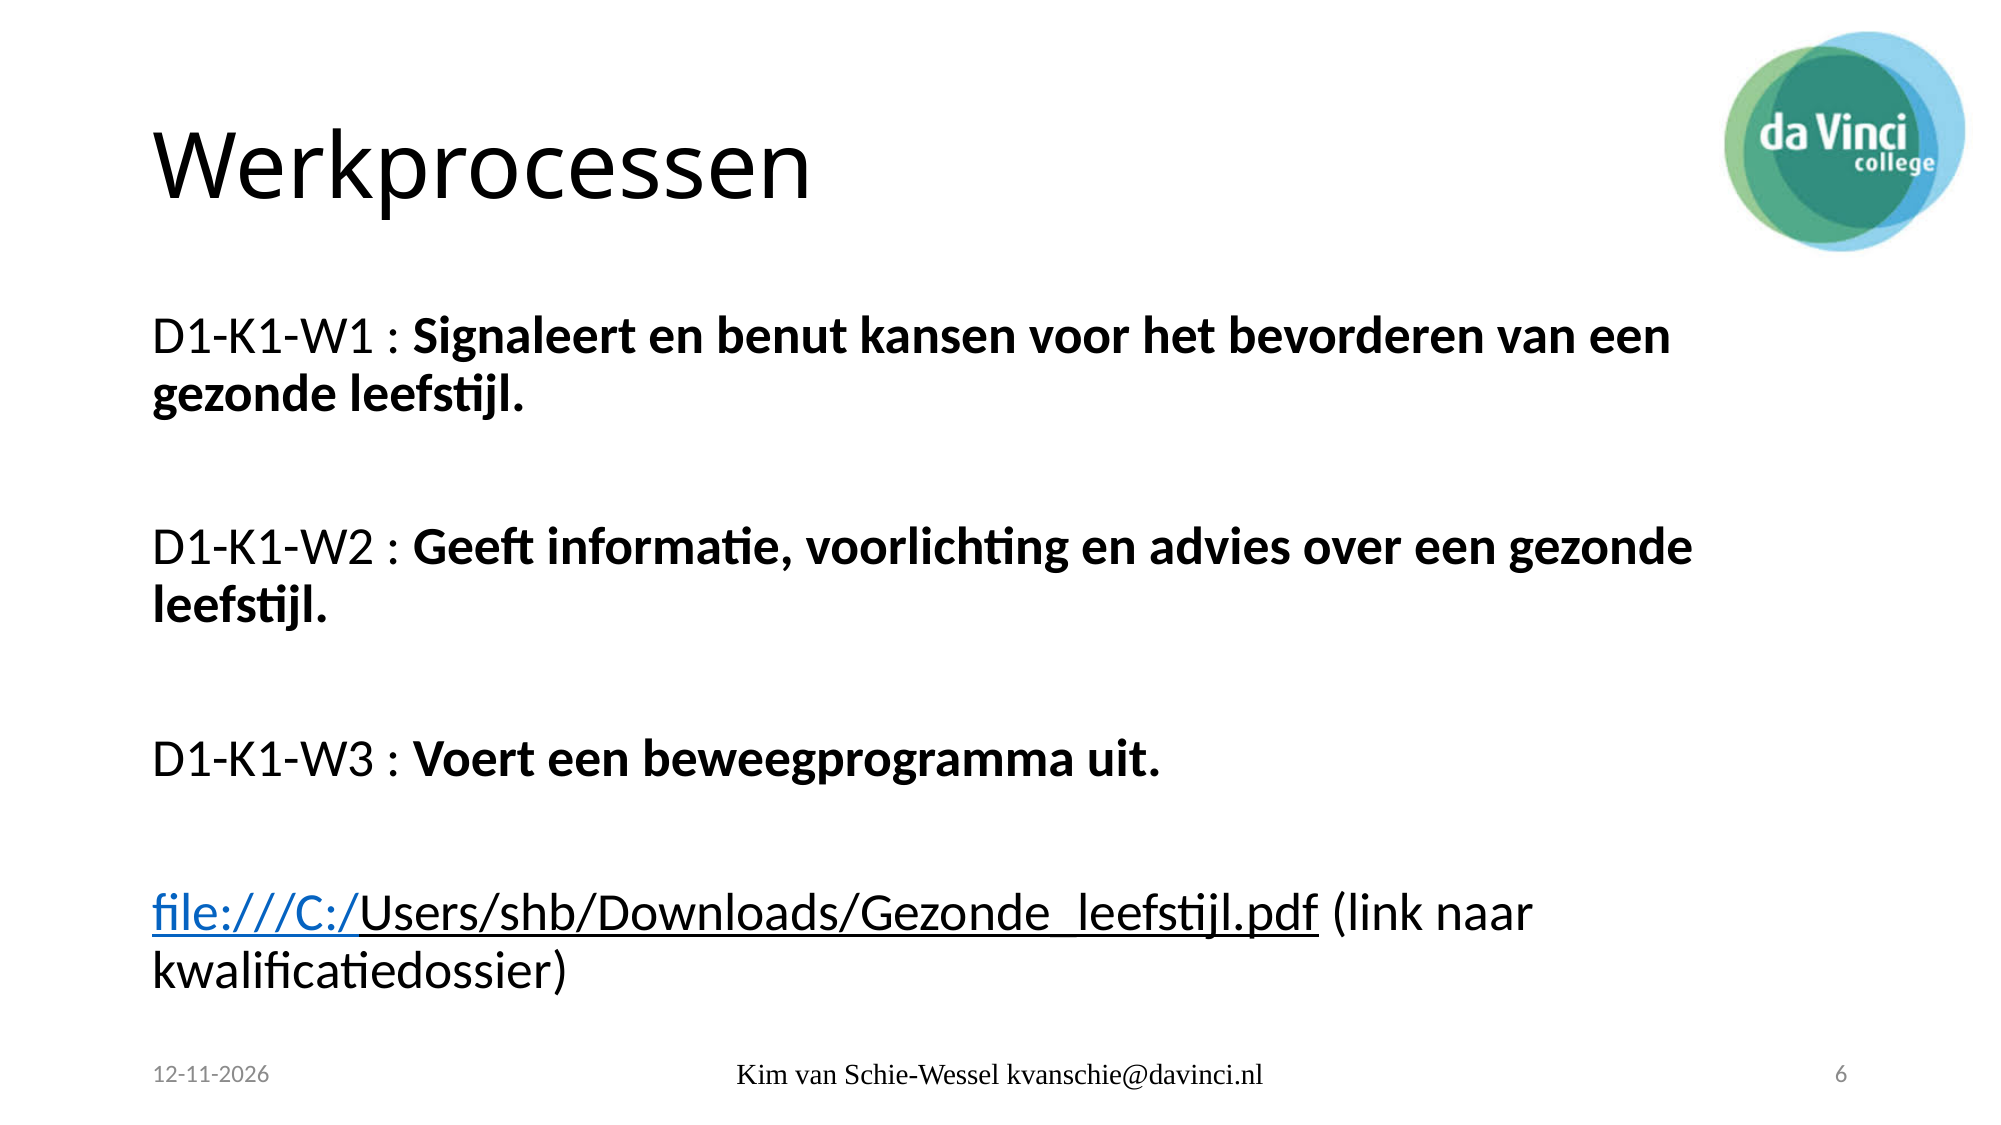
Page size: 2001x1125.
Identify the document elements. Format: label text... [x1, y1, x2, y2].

slide_number 6 [1412, 1042, 1863, 1103]
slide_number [137, 1042, 588, 1103]
footer Kim van Schie-Wessel kvanschie@davinci.nl [662, 1042, 1338, 1103]
title Werkprocessen [137, 59, 1863, 278]
list D1-K1-W1 : Signaleert en benut kansen voor het bevorderen van een gezonde leefstijl. D1-K1-W2 : Geeft informatie, voorlichting en advies over een gezonde leefstijl. D1-K1-W3 : Voert een beweegprogramma uit. file:///C:/Users/shb/Downloads/Gezonde_leefstijl.pdf (link naar kwalificatiedossier) [137, 299, 1863, 1014]
picture [1719, 22, 1974, 277]
